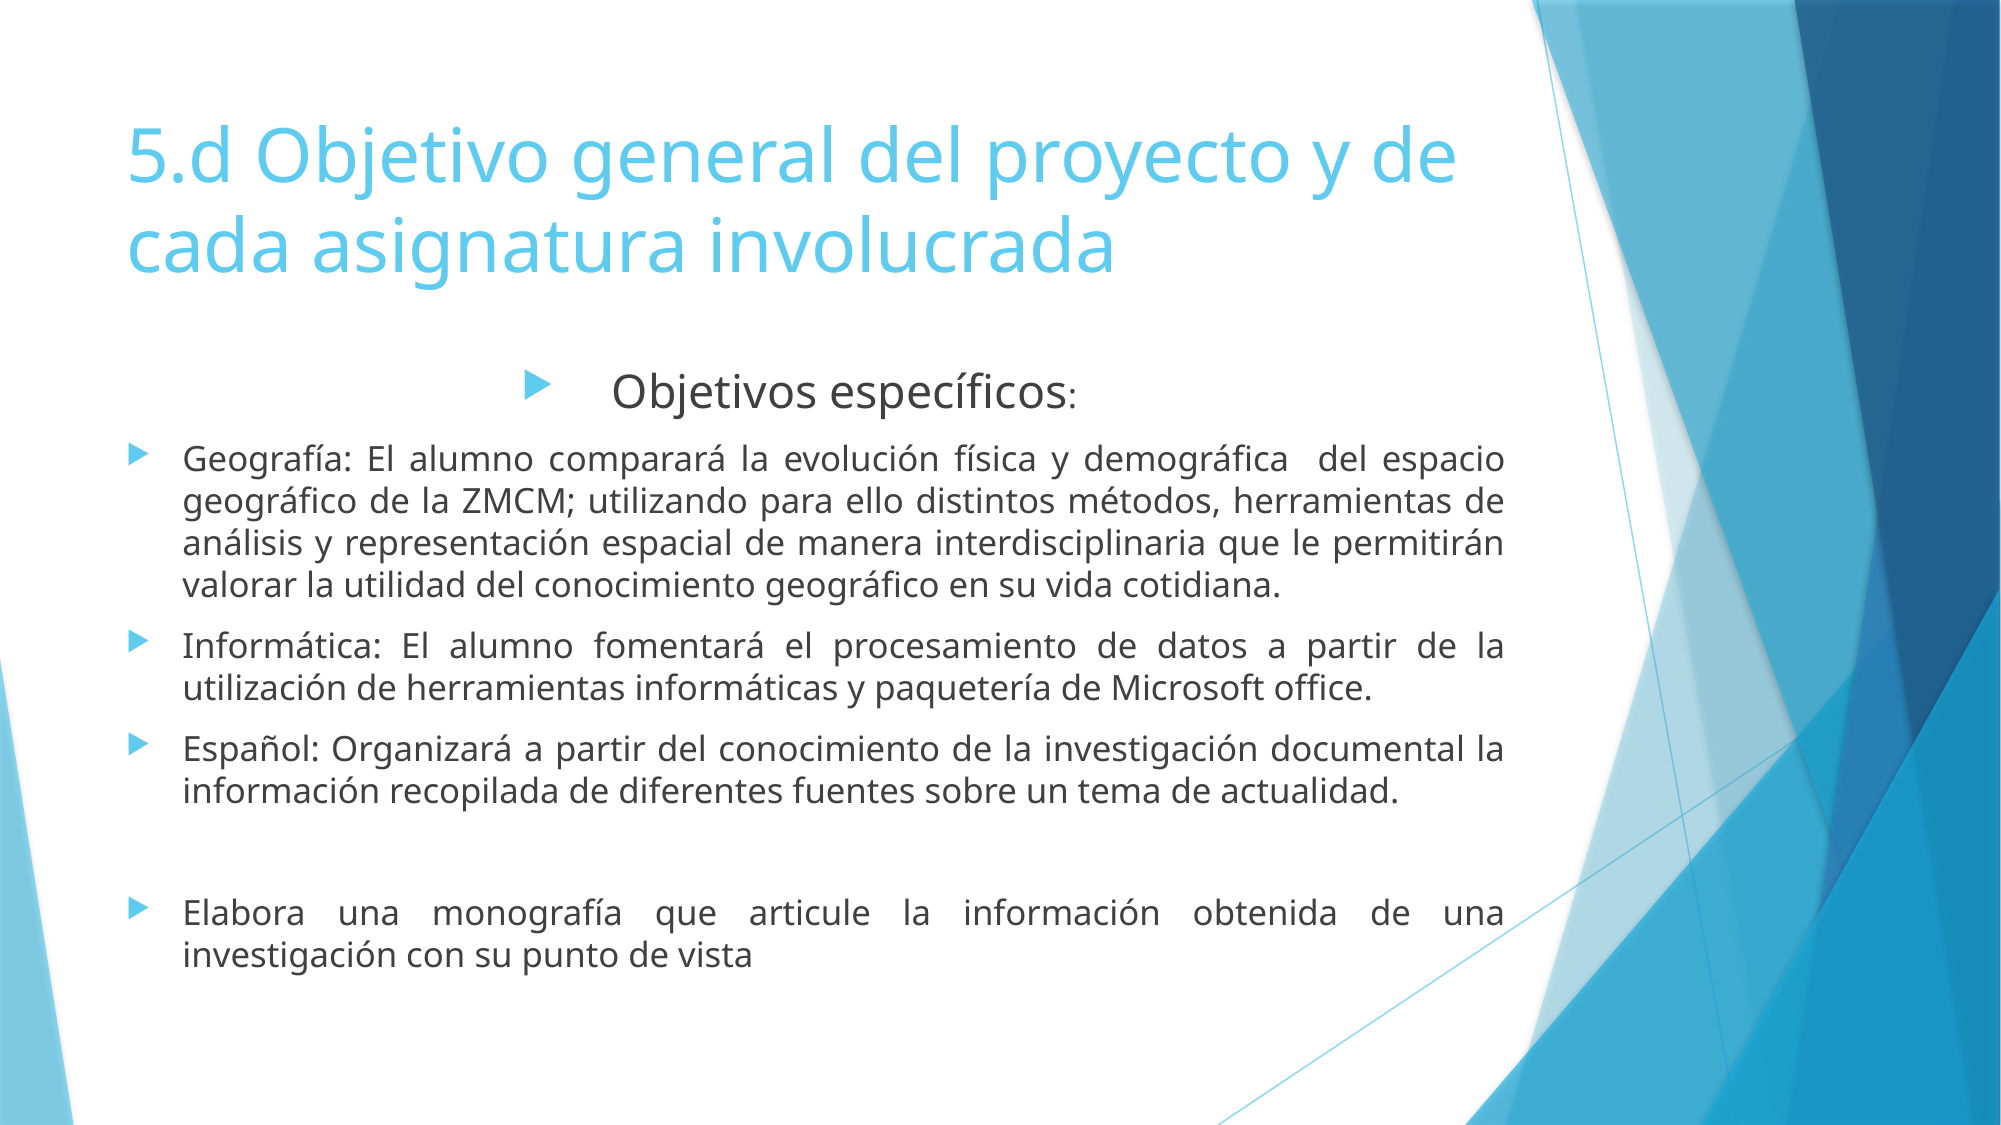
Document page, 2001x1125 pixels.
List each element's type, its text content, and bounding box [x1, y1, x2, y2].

title 5.d Objetivo general del proyecto y de cada asignatura involucrada [111, 99, 1522, 317]
list Objetivos específicos: Geografía: El alumno comparará la evolución física y demográfica del espacio geográfico de la ZMCM; utilizando para ello distintos métodos, herramientas de análisis y representación espacial de manera interdisciplinaria que le permitirán valorar la utilidad del conocimiento geográfico en su vida cotidiana. Informática: El alumno fomentará el procesamiento de datos a partir de la utilización de herramientas informáticas y paquetería de Microsoft office. Español: Organizará a partir del conocimiento de la investigación documental la información recopilada de diferentes fuentes sobre un tema de actualidad. Elabora una monografía que articule la información obtenida de una investigación con su punto de vista [111, 354, 1522, 992]
